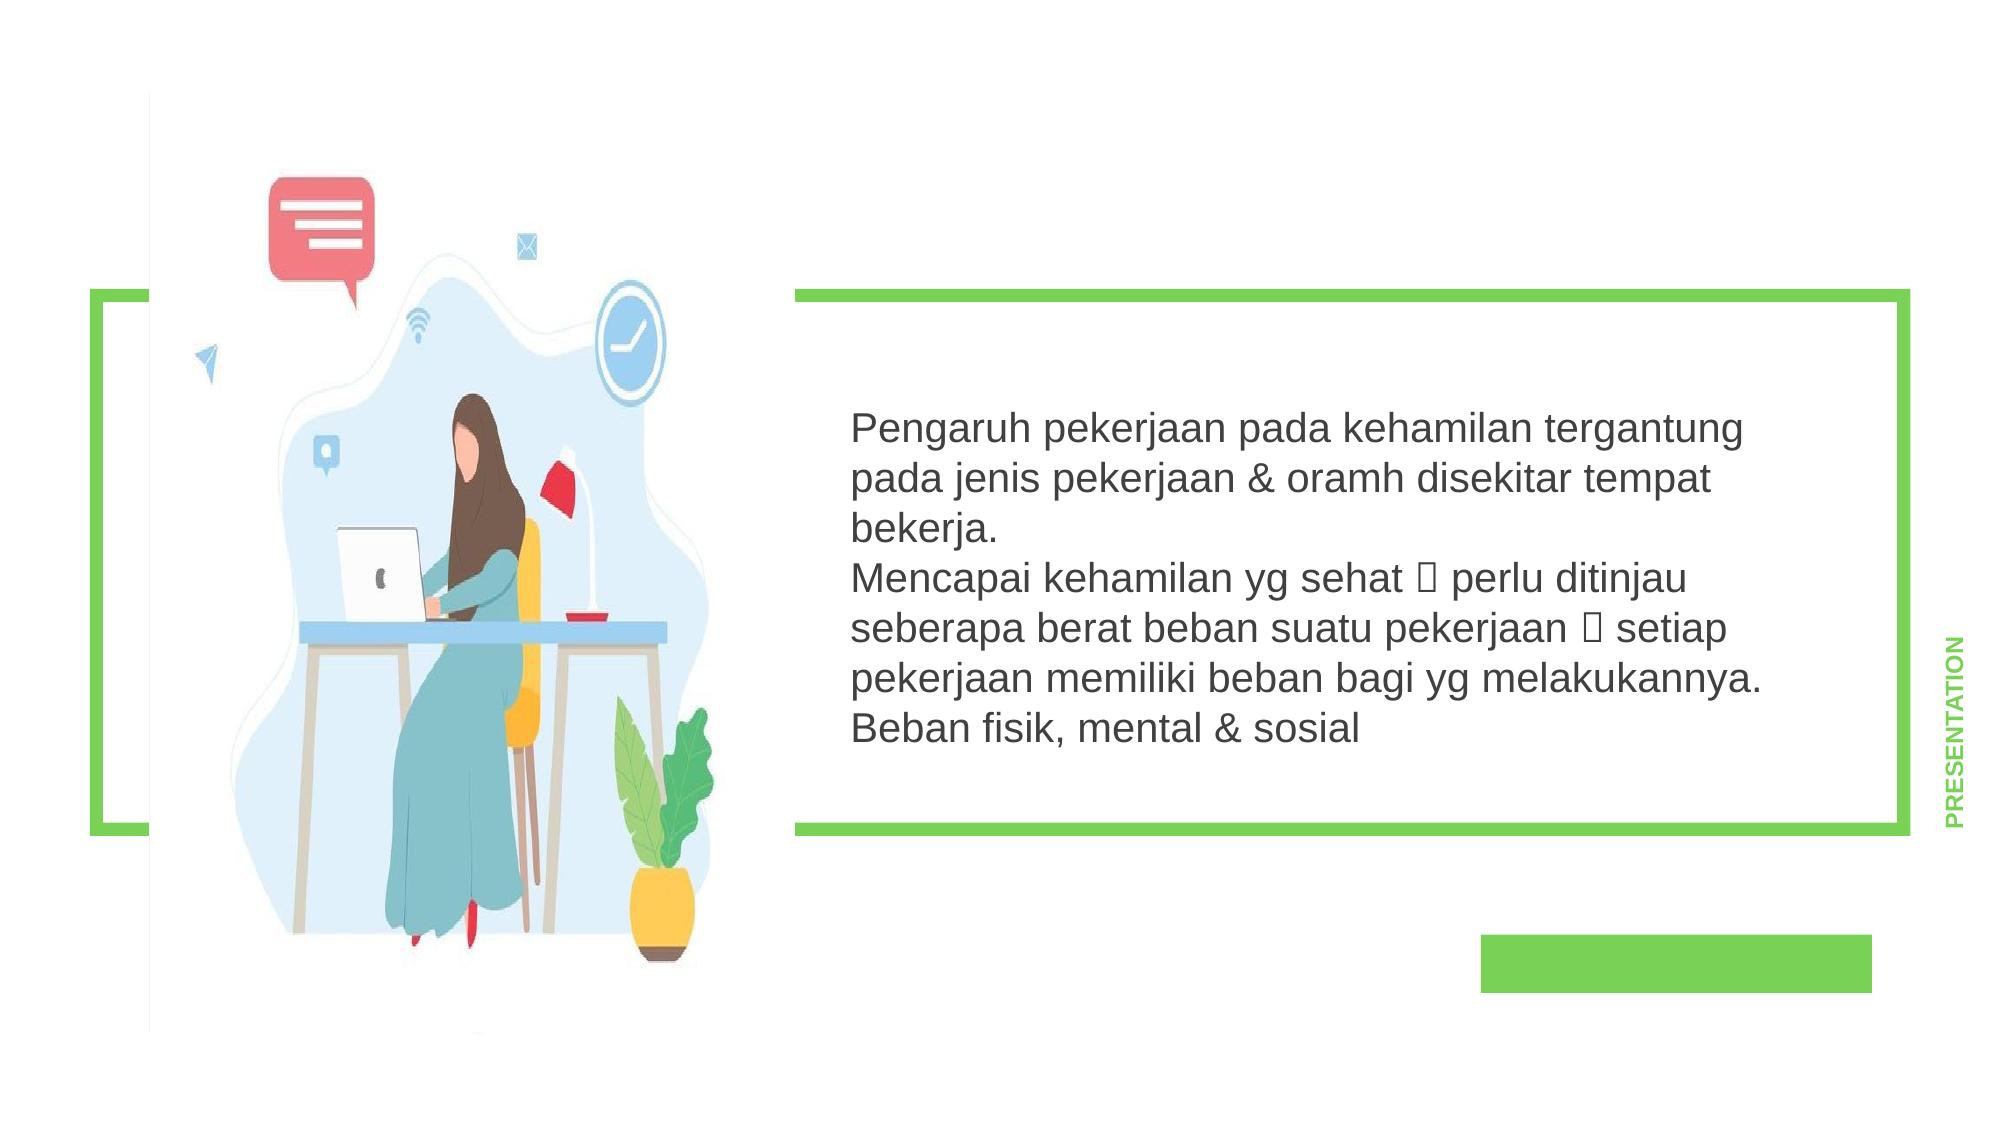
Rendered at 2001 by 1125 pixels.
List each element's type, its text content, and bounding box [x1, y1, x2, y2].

text_box Pengaruh pekerjaan pada kehamilan tergantung pada jenis pekerjaan & oramh disekitar tempat bekerja. Mencapai kehamilan yg sehat  perlu ditinjau seberapa berat beban suatu pekerjaan  setiap pekerjaan memiliki beban bagi yg melakukannya. Beban fisik, mental & sosial [835, 393, 1814, 759]
text_box [1480, 934, 1872, 993]
text_box PRESENTATION [1930, 280, 1976, 845]
picture [149, 93, 795, 1052]
